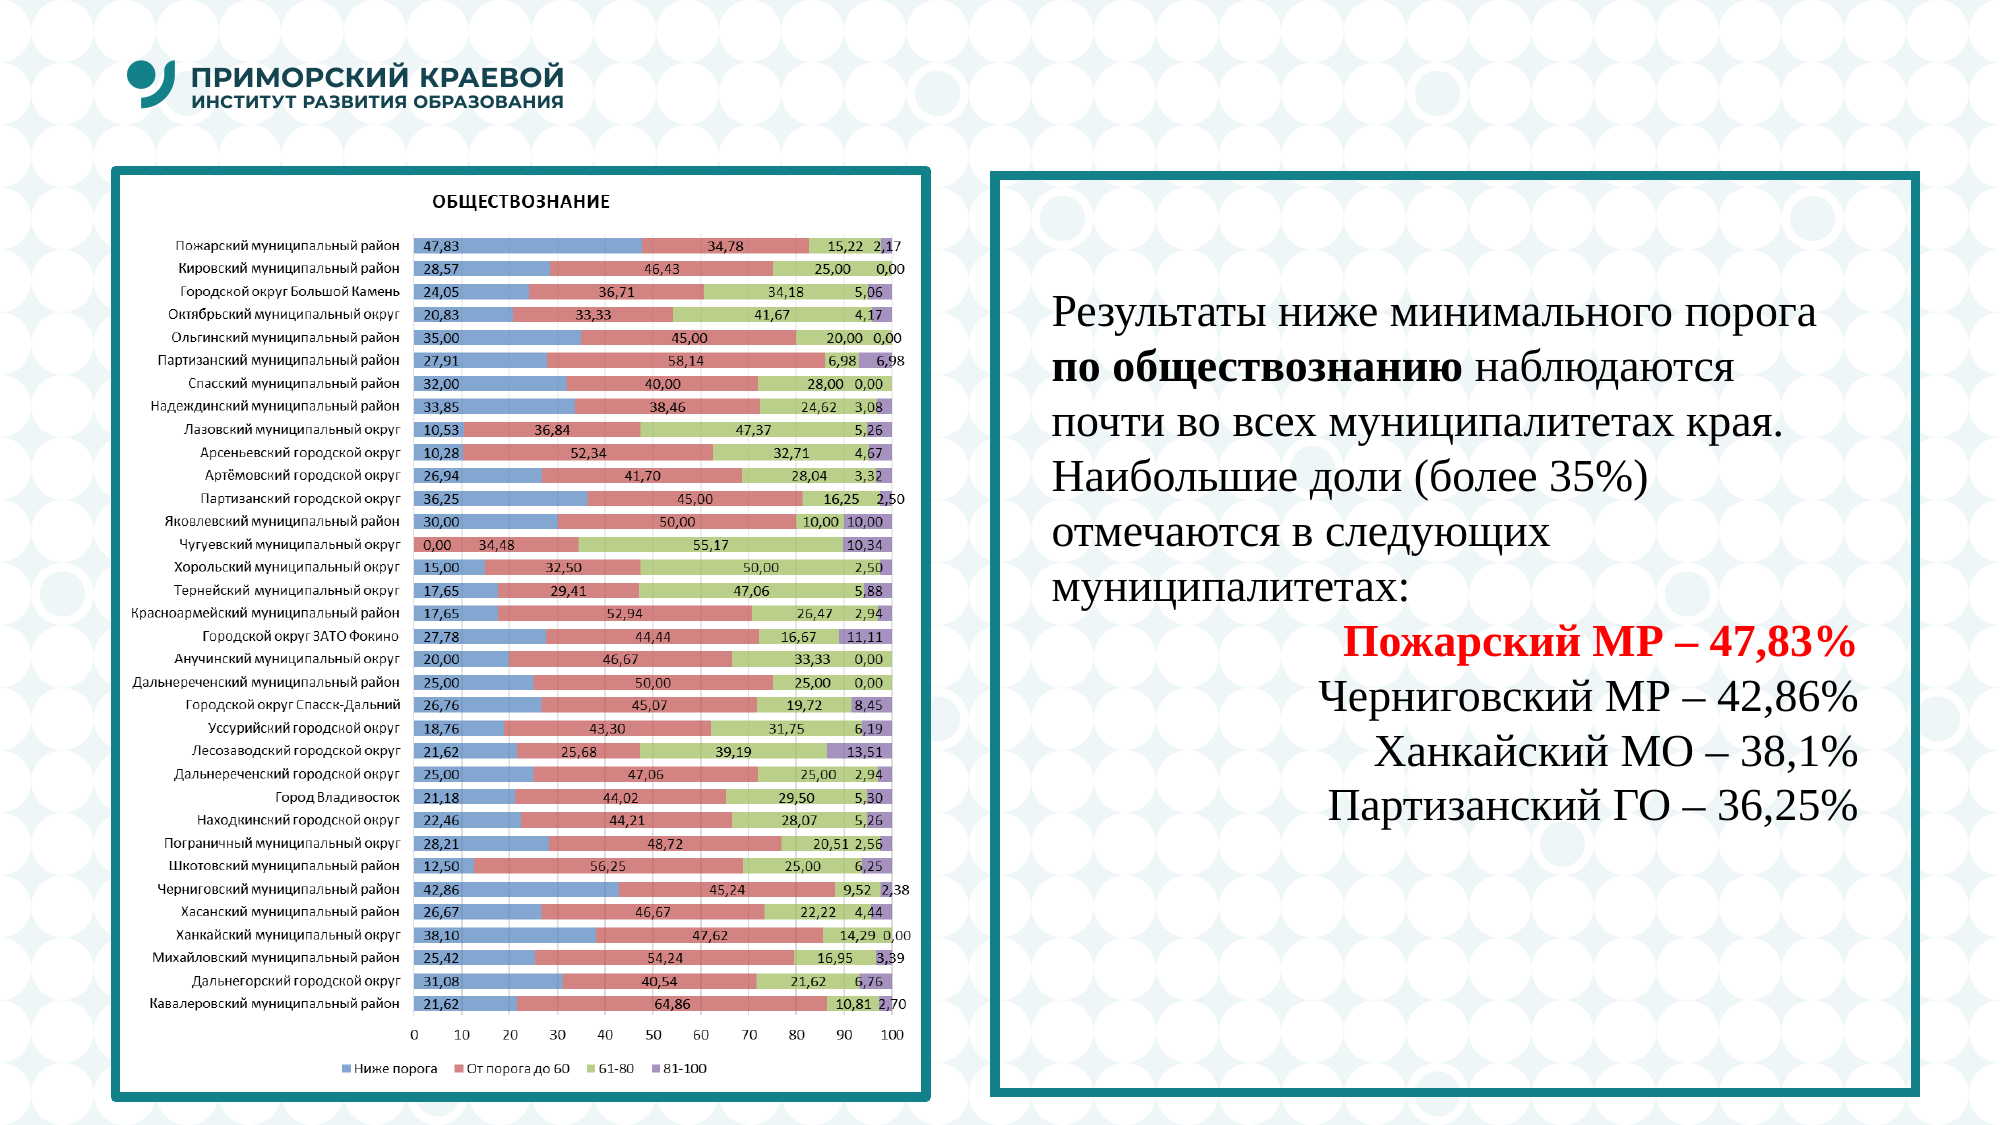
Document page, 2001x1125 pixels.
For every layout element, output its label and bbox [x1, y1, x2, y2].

text_box [994, 174, 1917, 1093]
picture [0, 0, 2000, 1125]
